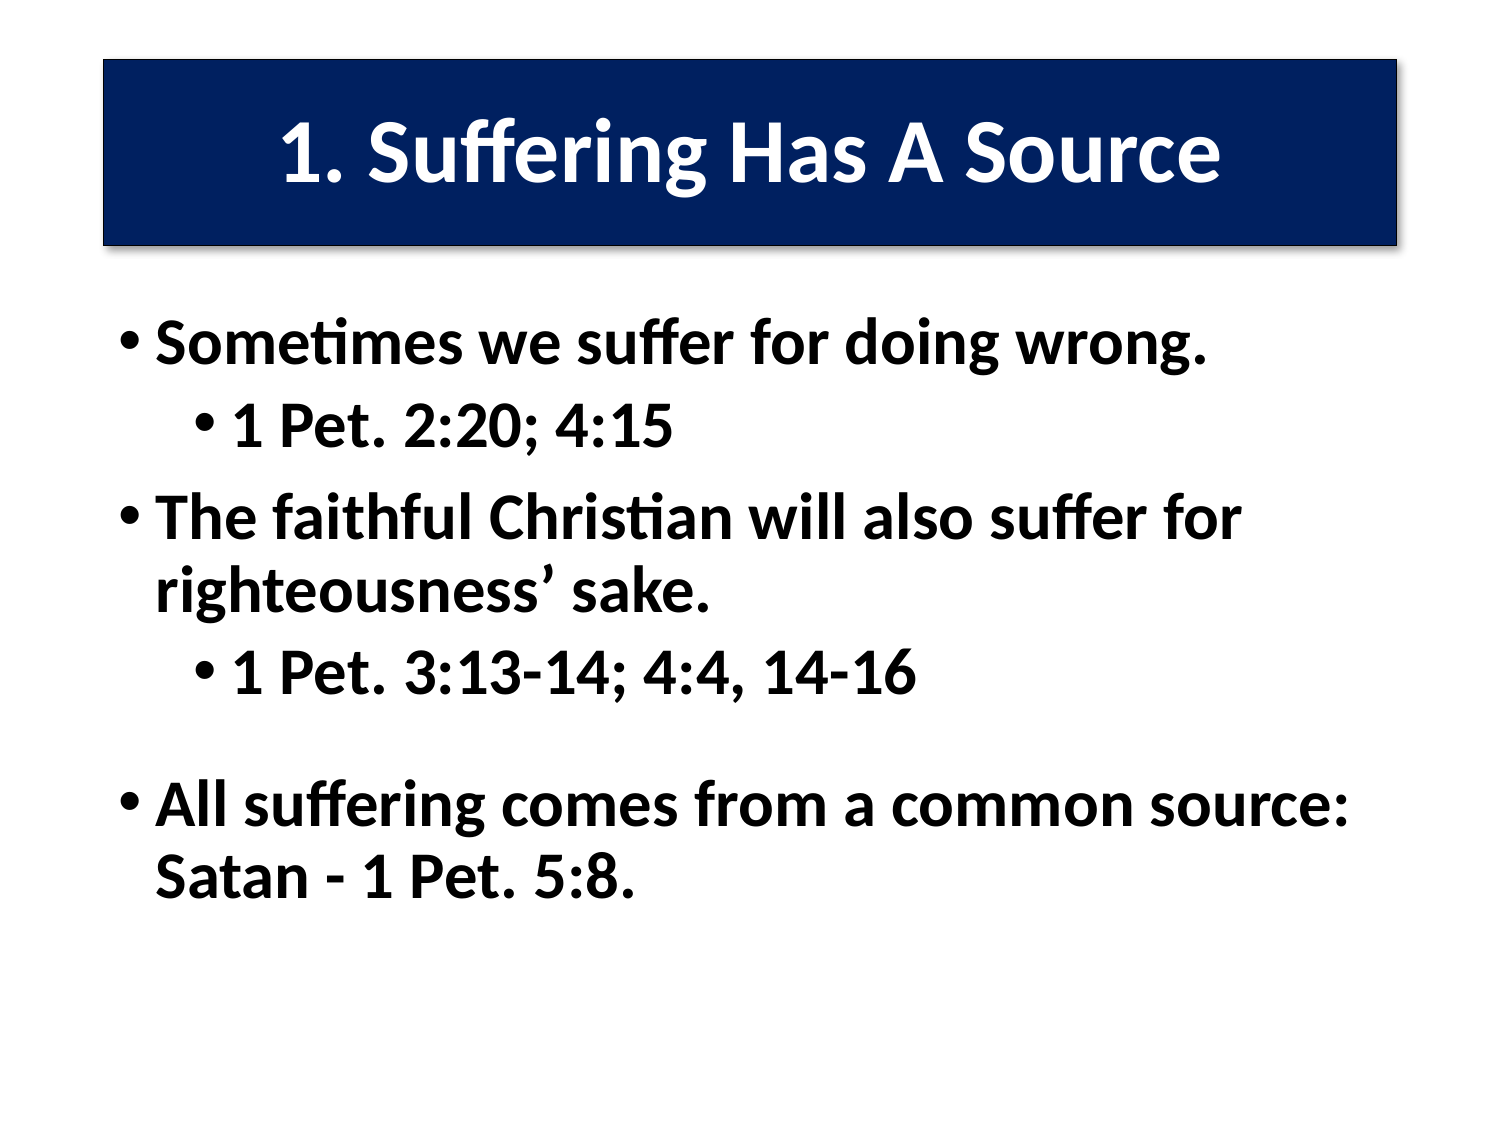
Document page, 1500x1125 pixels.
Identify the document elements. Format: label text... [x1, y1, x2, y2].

title 1. Suffering Has A Source [103, 59, 1397, 246]
list Sometimes we suffer for doing wrong. 1 Pet. 2:20; 4:15 The faithful Christian will also suffer for righteousness’ sake. 1 Pet. 3:13-14; 4:4, 14-16 All suffering comes from a common source: Satan - 1 Pet. 5:8. [103, 299, 1397, 1014]
